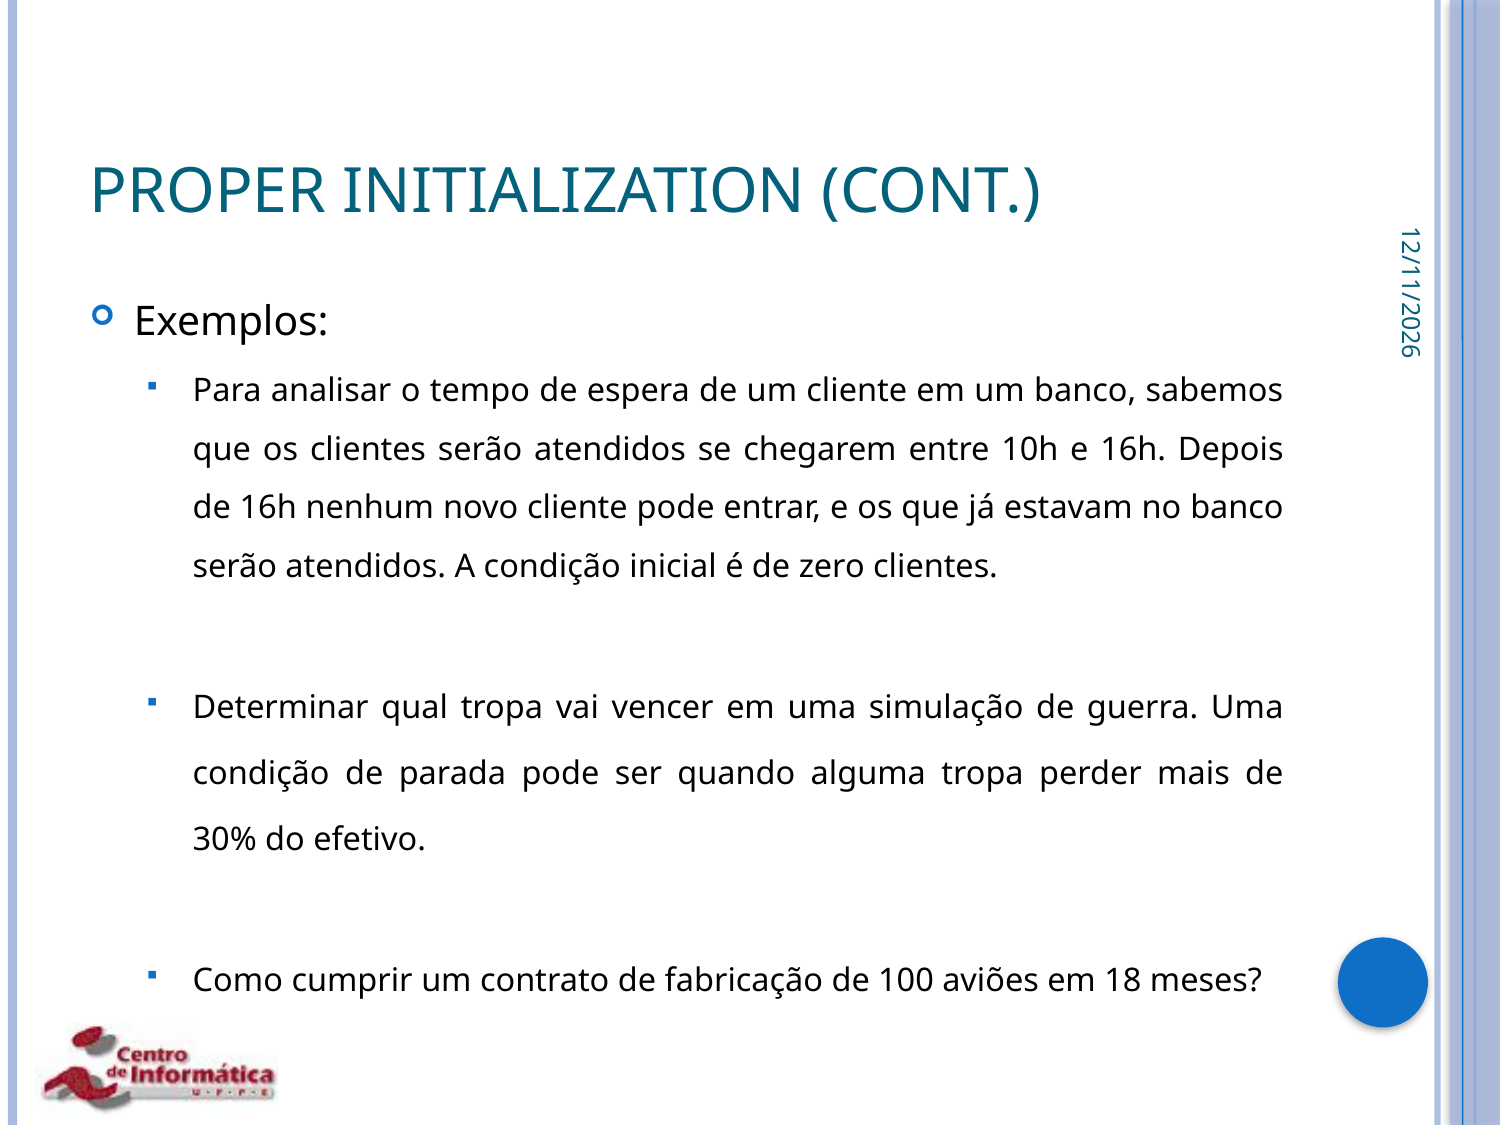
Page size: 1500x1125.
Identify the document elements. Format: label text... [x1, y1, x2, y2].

picture [34, 1022, 278, 1115]
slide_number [1378, 43, 1442, 374]
list Exemplos: Para analisar o tempo de espera de um cliente em um banco, sabemos que os clientes serão atendidos se chegarem entre 10h e 16h. Depois de 16h nenhum novo cliente pode entrar, e os que já estavam no banco serão atendidos. A condição inicial é de zero clientes. Determinar qual tropa vai vencer em uma simulação de guerra. Uma condição de parada pode ser quando alguma tropa perder mais de 30% do efetivo. Como cumprir um contrato de fabricação de 100 aviões em 18 meses? [75, 262, 1300, 1062]
title Proper initialization (Cont.) [75, 45, 1300, 233]
